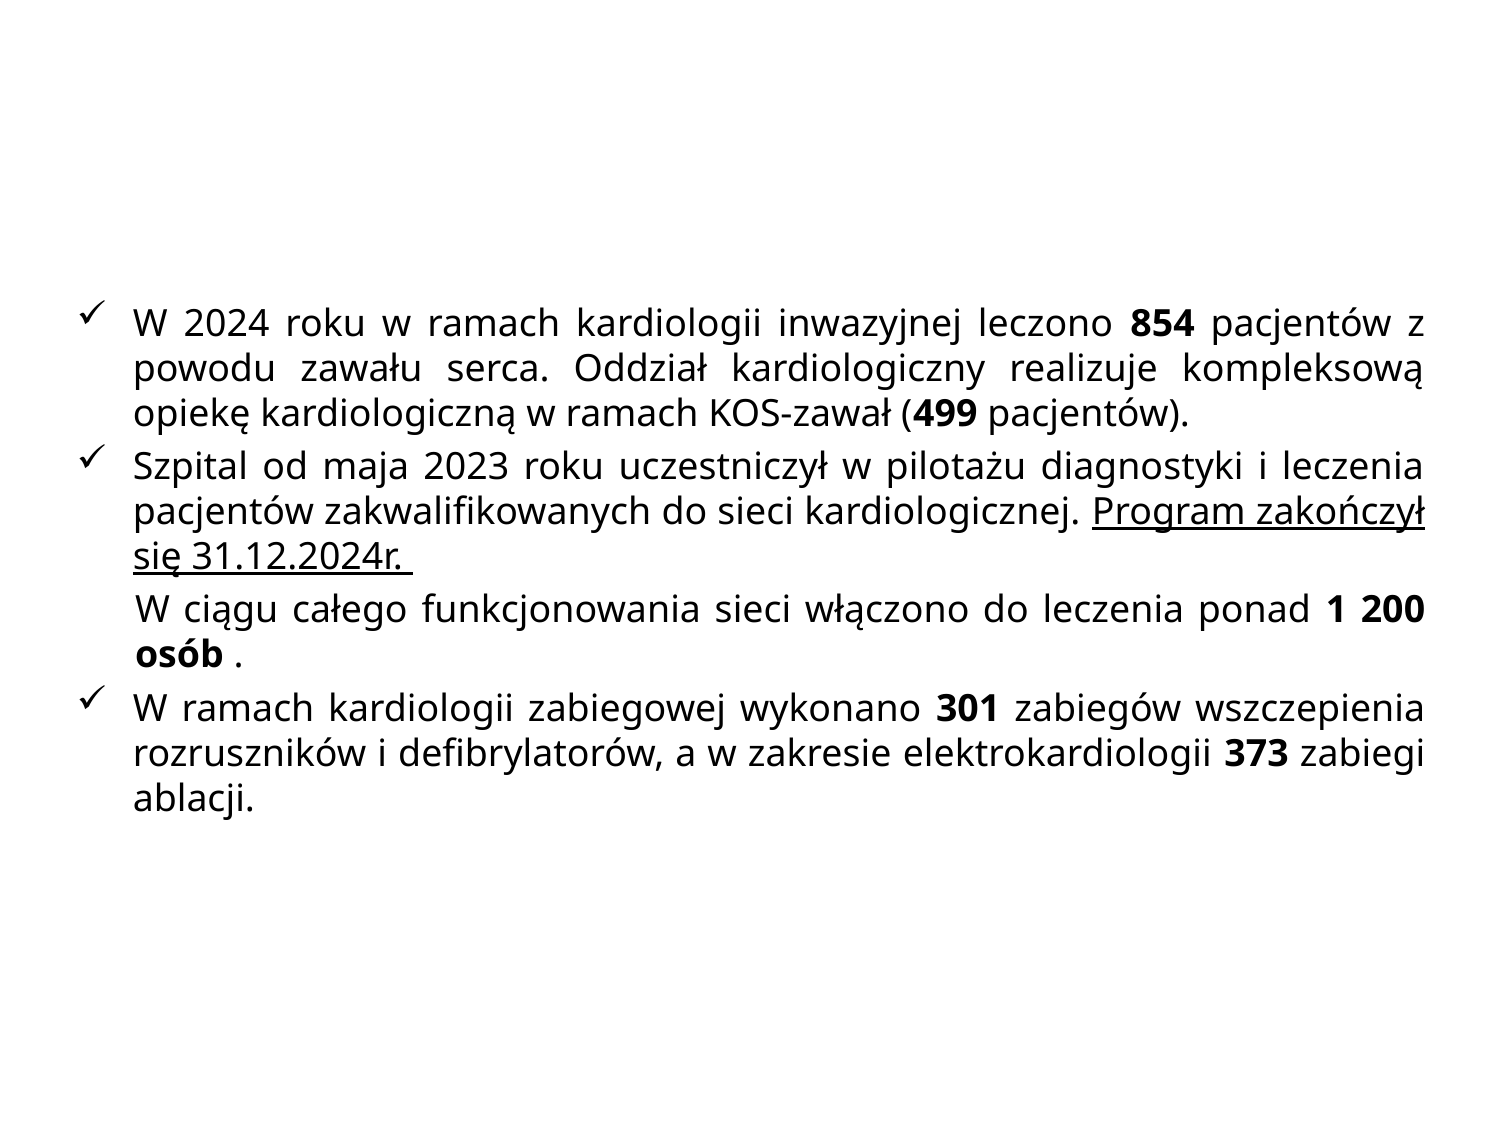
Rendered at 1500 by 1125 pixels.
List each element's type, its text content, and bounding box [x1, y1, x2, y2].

subtitle W 2024 roku w ramach kardiologii inwazyjnej leczono 854 pacjentów z powodu zawału serca. Oddział kardiologiczny realizuje kompleksową opiekę kardiologiczną w ramach KOS-zawał (499 pacjentów). Szpital od maja 2023 roku uczestniczył w pilotażu diagnostyki i leczenia pacjentów zakwalifikowanych do sieci kardiologicznej. Program zakończył się 31.12.2024r. W ciągu całego funkcjonowania sieci włączono do leczenia ponad 1 200 osób . W ramach kardiologii zabiegowej wykonano 301 zabiegów wszczepienia rozruszników i defibrylatorów, a w zakresie elektrokardiologii 373 zabiegi ablacji. [76, 255, 1426, 907]
